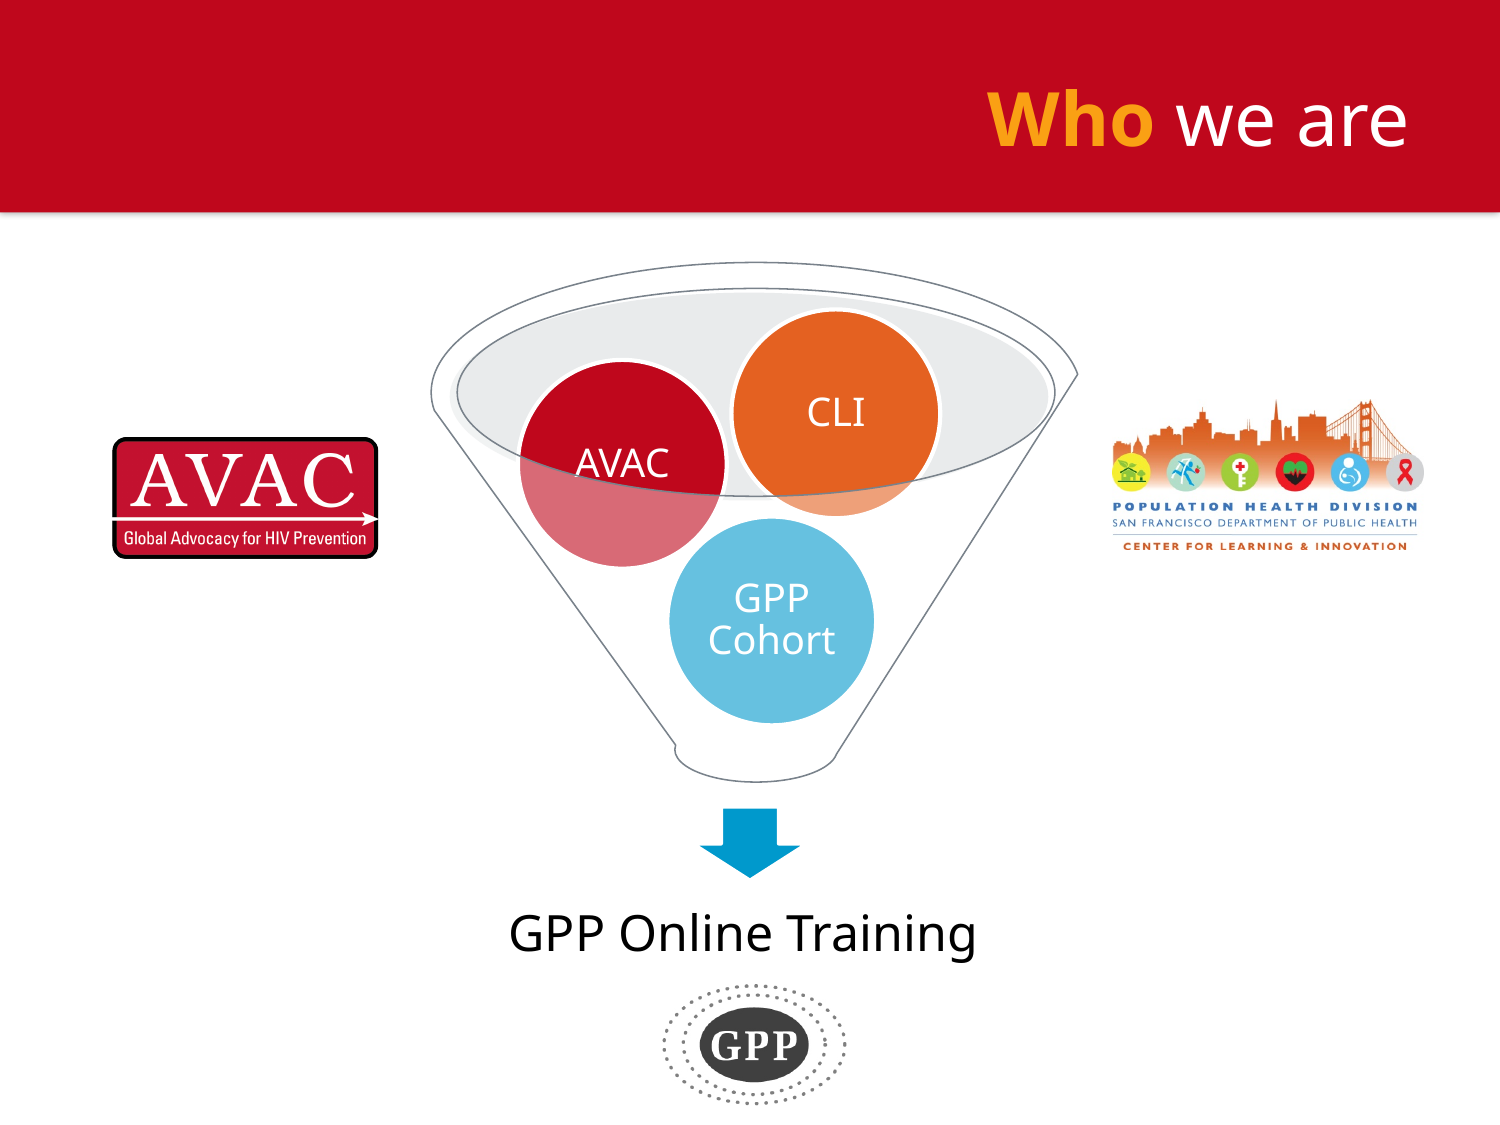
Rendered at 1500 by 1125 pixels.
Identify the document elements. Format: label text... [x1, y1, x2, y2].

picture [1112, 399, 1424, 551]
picture [112, 437, 379, 559]
title Who we are [75, 45, 1425, 188]
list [74, 262, 1426, 1006]
text_box [0, 0, 1500, 213]
picture [662, 984, 851, 1113]
